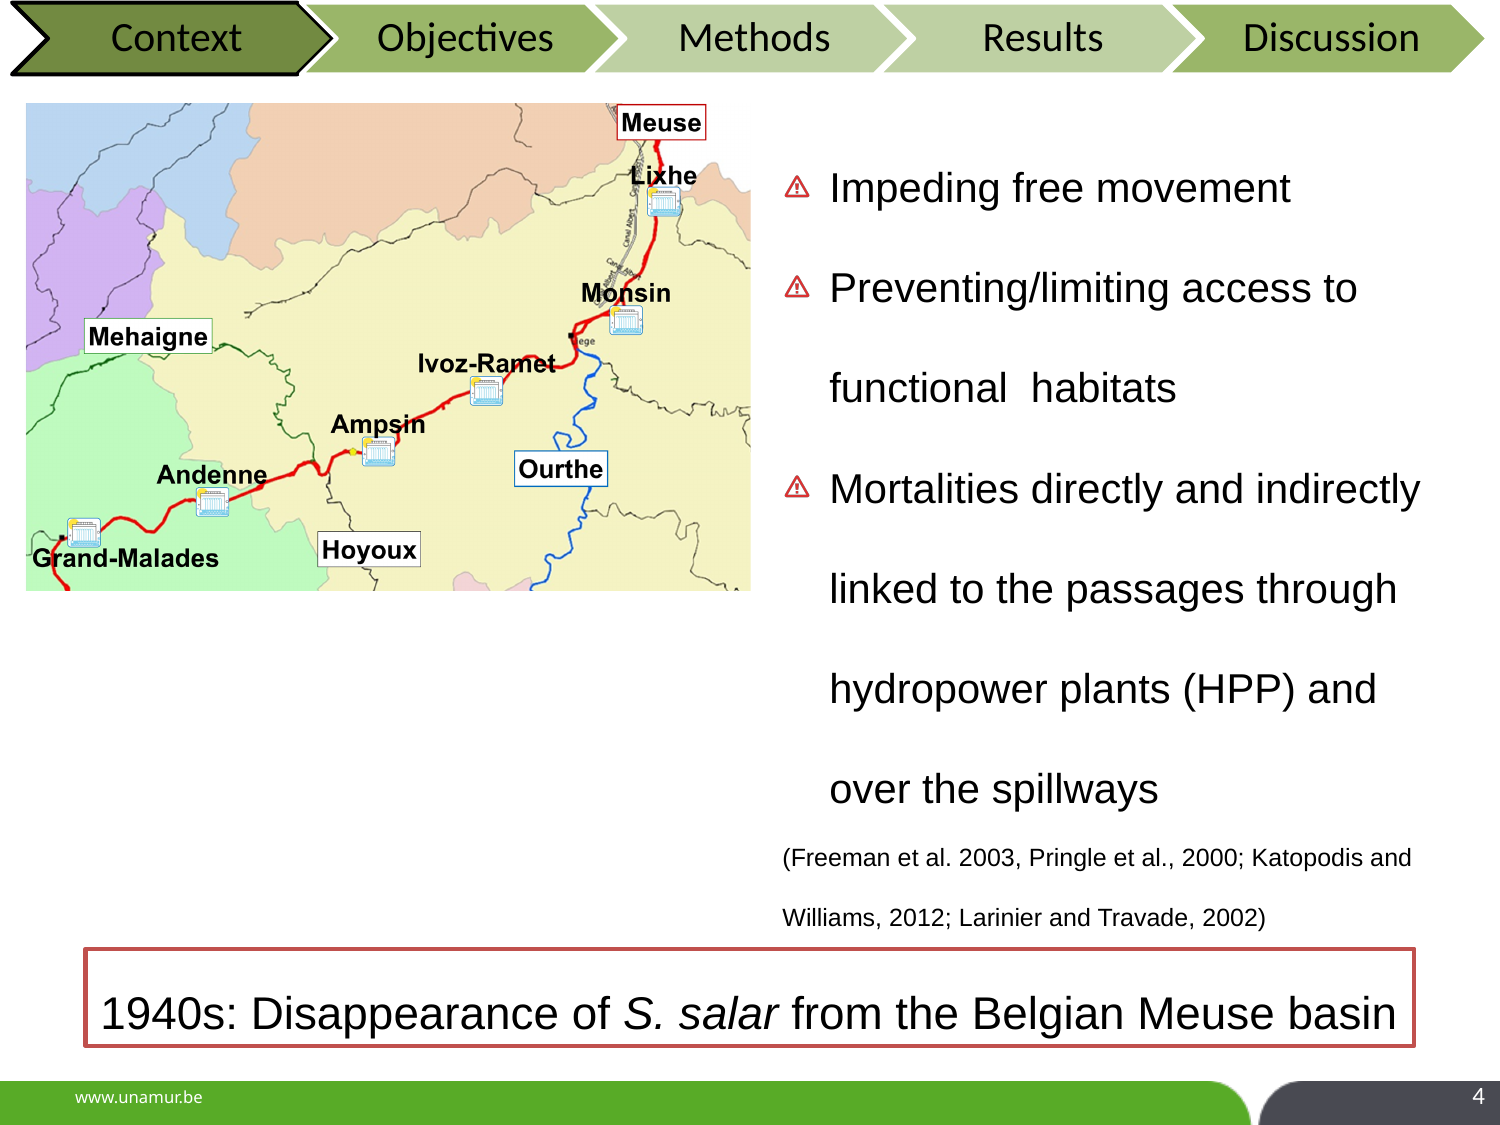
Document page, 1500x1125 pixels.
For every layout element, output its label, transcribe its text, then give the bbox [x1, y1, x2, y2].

picture [24, 103, 751, 591]
picture [782, 471, 812, 501]
picture [782, 271, 812, 301]
picture [782, 171, 812, 201]
text_box 1940s: Disappearance of S. salar from the Belgian Meuse basin [83, 947, 1416, 1048]
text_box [11, 2, 1489, 75]
slide_number 4 [1149, 1065, 1500, 1125]
text_box Impeding free movement Preventing/limiting access to functional habitats Mortalities directly and indirectly linked to the passages through hydropower plants (HPP) and over the spillways (Freeman et al. 2003, Pringle et al., 2000; Katopodis and Williams, 2012; Larinier and Travade, 2002) [767, 103, 1460, 939]
